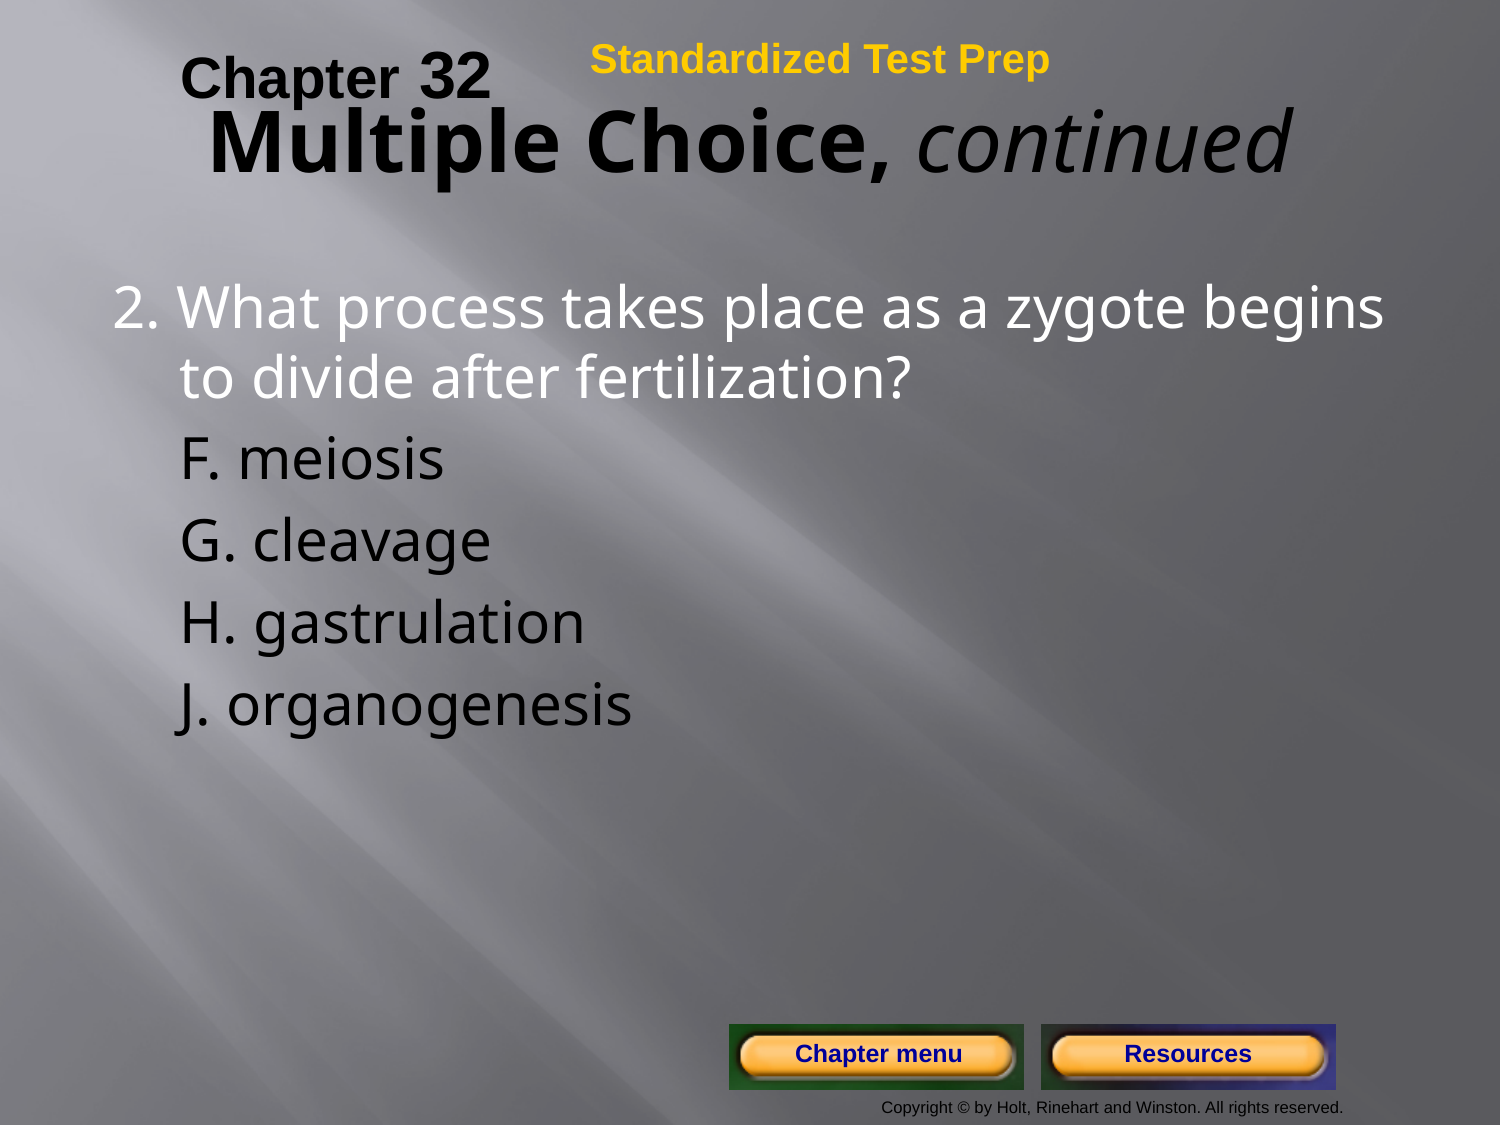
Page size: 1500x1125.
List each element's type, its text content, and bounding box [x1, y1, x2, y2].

picture [729, 1035, 1024, 1090]
picture [1041, 1035, 1336, 1090]
text_box Chapter 32 [165, 24, 508, 120]
title Multiple Choice, continued [75, 45, 1425, 233]
text_box Standardized Test Prep [574, 24, 1263, 90]
list 2. What process takes place as a zygote begins to divide after fertilization? F. meiosis G. cleavage H. gastrulation J. organogenesis [75, 262, 1425, 1035]
